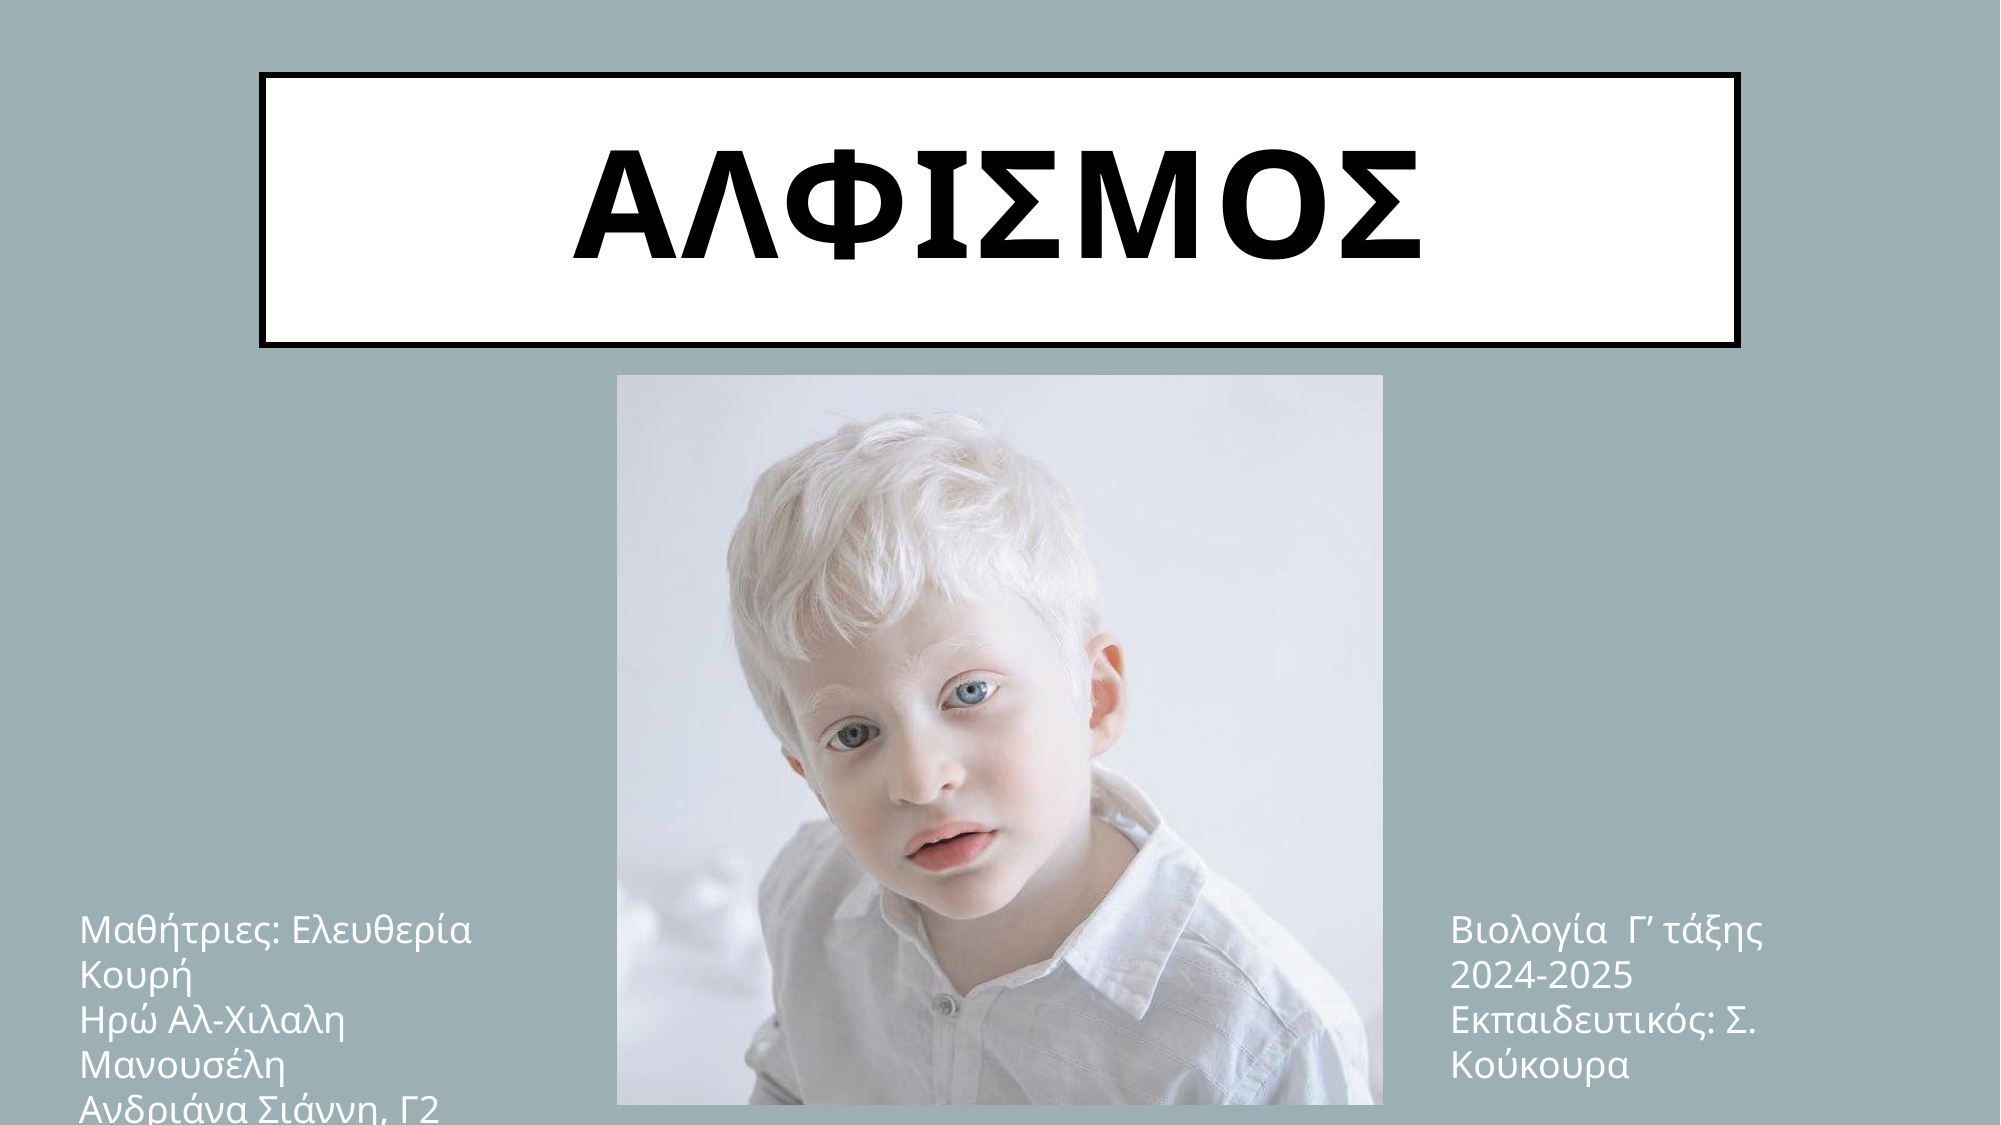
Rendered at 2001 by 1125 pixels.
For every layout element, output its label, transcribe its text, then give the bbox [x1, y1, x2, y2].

picture [617, 375, 1383, 1106]
title ΑΛΦΙΣΜΟΣ [259, 72, 1741, 348]
text_box Μαθήτριες: Ελευθερία Κουρή Ηρώ Αλ-Χιλαλη Μανουσέλη Ανδριάνα Σιάννη, Γ2 [64, 898, 565, 1125]
text_box Βιολογία Γ’ τάξης 2024-2025 Εκπαιδευτικός: Σ. Κούκουρα [1435, 898, 1930, 1094]
